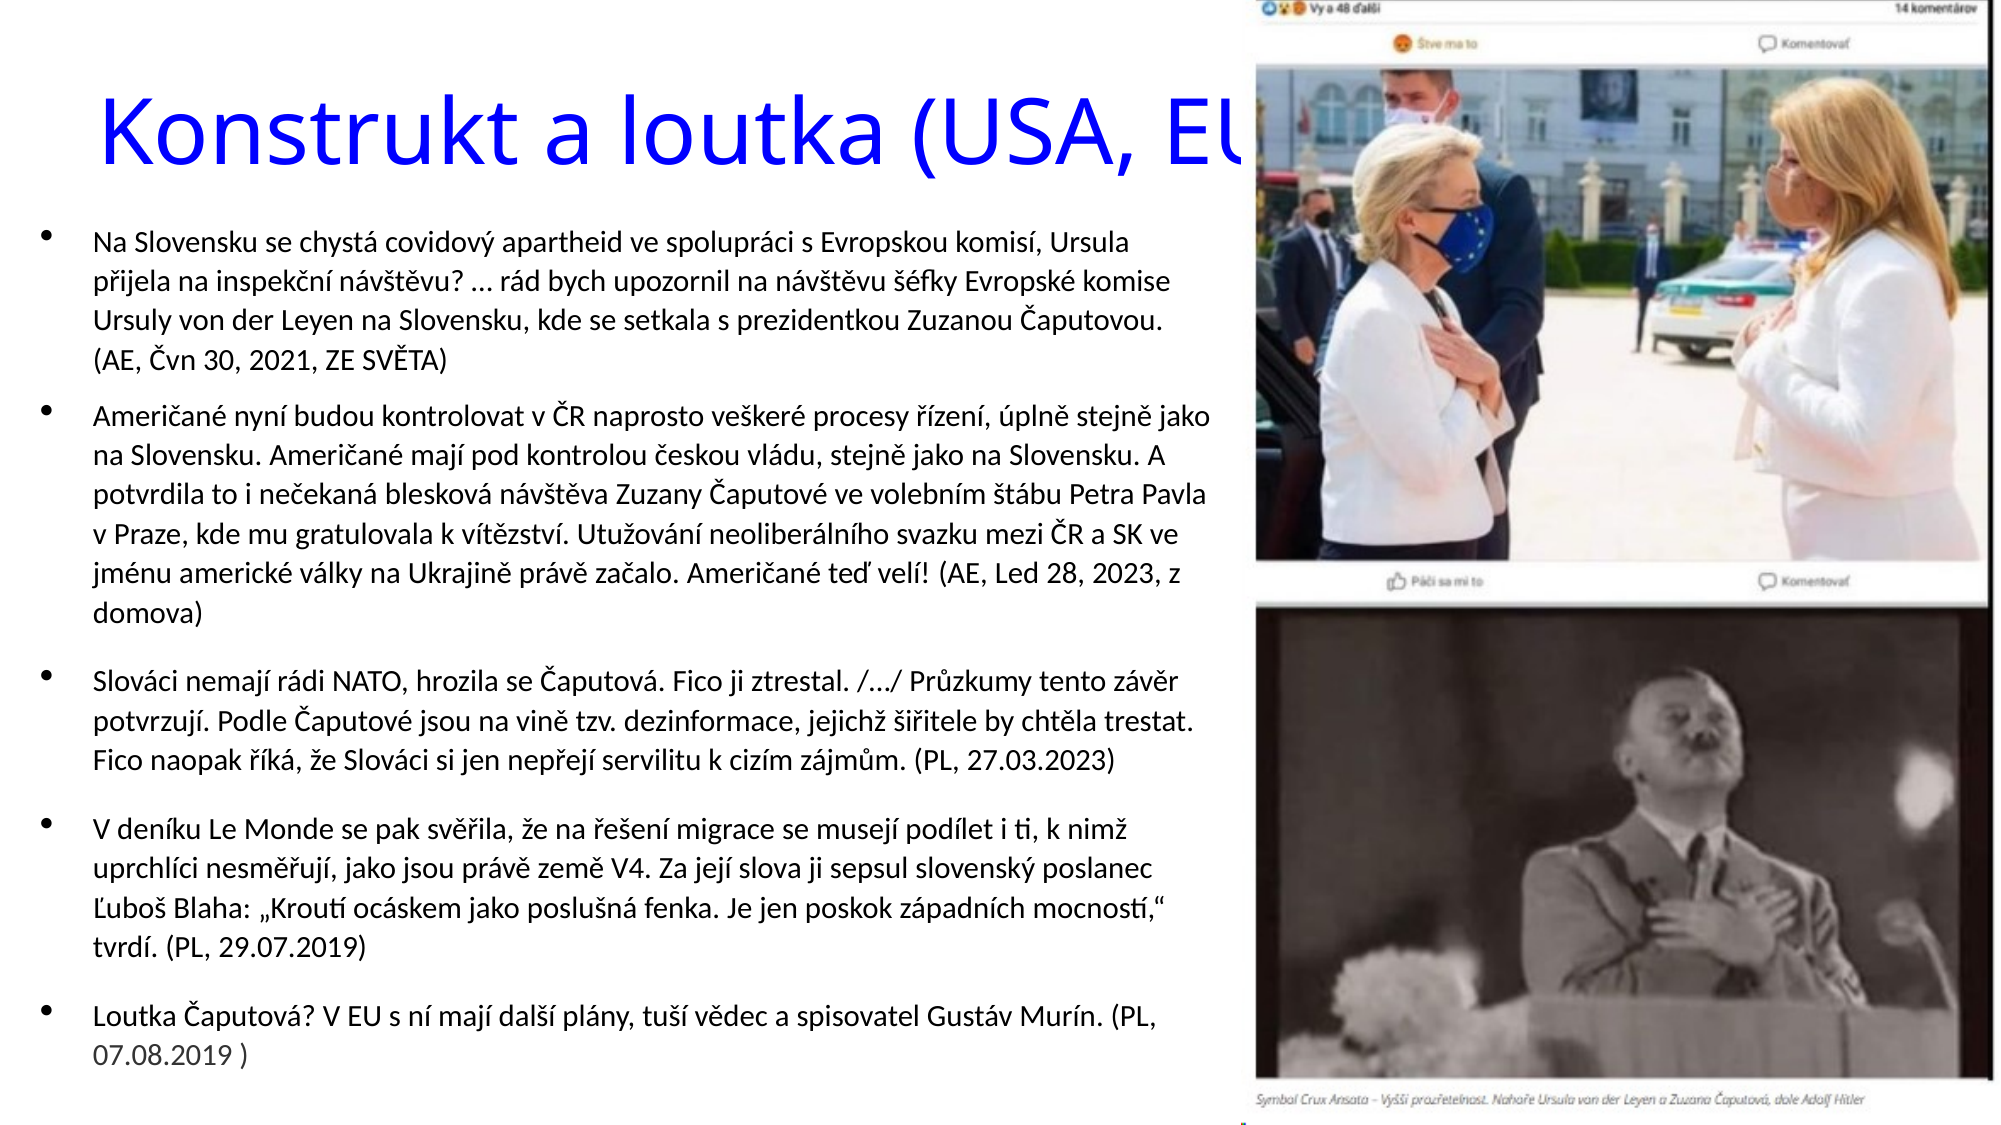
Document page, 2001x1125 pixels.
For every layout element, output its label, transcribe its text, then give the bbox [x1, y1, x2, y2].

picture [1241, 0, 2000, 1125]
list Na Slovensku se chystá covidový apartheid ve spolupráci s Evropskou komisí, Ursula přijela na inspekční návštěvu? … rád bych upozornil na návštěvu šéfky Evropské komise Ursuly von der Leyen na Slovensku, kde se setkala s prezidentkou Zuzanou Čaputovou. (AE, Čvn 30, 2021, ZE SVĚTA) Američané nyní budou kontrolovat v ČR naprosto veškeré procesy řízení, úplně stejně jako na Slovensku. Američané mají pod kontrolou českou vládu, stejně jako na Slovensku. A potvrdila to i nečekaná blesková návštěva Zuzany Čaputové ve volebním štábu Petra Pavla v Praze, kde mu gratulovala k vítězství. Utužování neoliberálního svazku mezi ČR a SK ve jménu americké války na Ukrajině právě začalo. Američané teď velí! (AE, Led 28, 2023, z domova) Slováci nemají rádi NATO, hrozila se Čaputová. Fico ji ztrestal. /…/ Průzkumy tento závěr potvrzují. Podle Čaputové jsou na vině tzv. dezinformace, jejichž šiřitele by chtěla trestat. Fico naopak říká, že Slováci si jen nepřejí servilitu k cizím zájmům. (PL, 27.03.2023) V deníku Le Monde se pak svěřila, že na řešení migrace se musejí podílet i ti, k nimž uprchlíci nesměřují, jako jsou právě země V4. Za její slova ji sepsul slovenský poslanec Ľuboš Blaha: „Kroutí ocáskem jako poslušná fenka. Je jen poskok západních mocností,“ tvrdí. (PL, 29.07.2019) Loutka Čaputová? V EU s ní mají další plány, tuší vědec a spisovatel Gustáv Murín. (PL, 07.08.2019 ) [26, 211, 1230, 1125]
title Konstrukt a loutka (USA, EU) [82, 26, 1241, 244]
